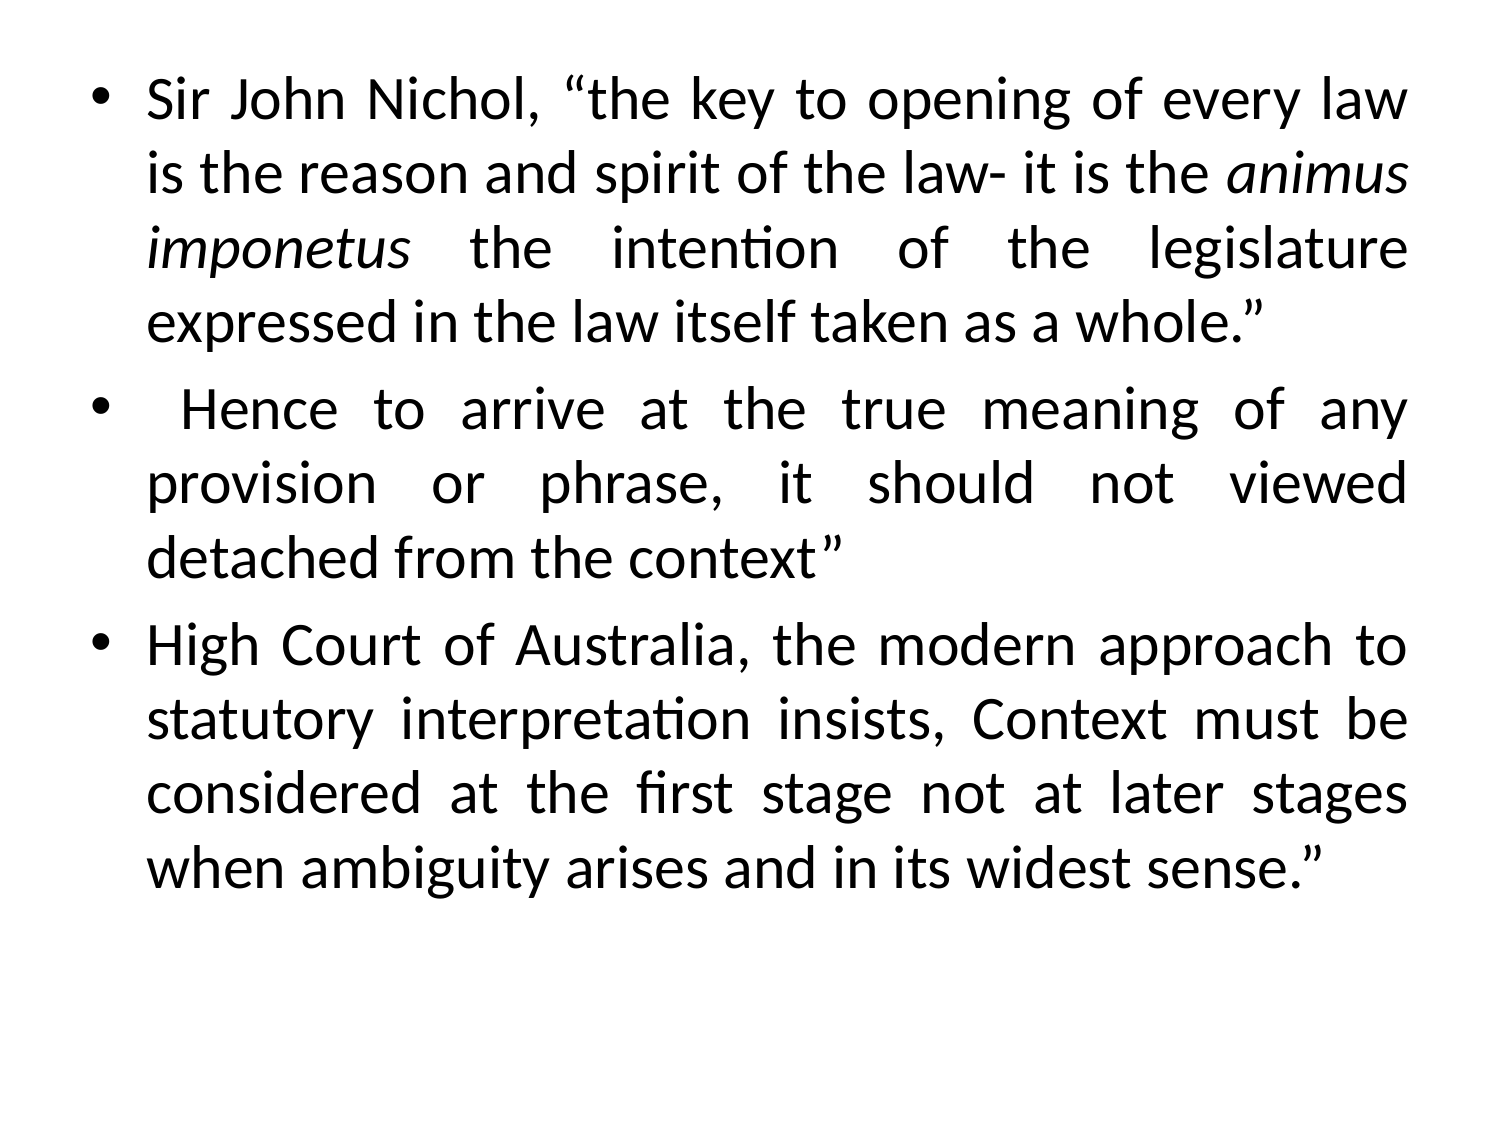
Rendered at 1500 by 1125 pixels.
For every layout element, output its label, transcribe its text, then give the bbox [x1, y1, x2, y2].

list Sir John Nichol, “the key to opening of every law is the reason and spirit of the law- it is the animus imponetus the intention of the legislature expressed in the law itself taken as a whole.” Hence to arrive at the true meaning of any provision or phrase, it should not viewed detached from the context” High Court of Australia, the modern approach to statutory interpretation insists, Context must be considered at the first stage not at later stages when ambiguity arises and in its widest sense.” [75, 50, 1425, 1005]
